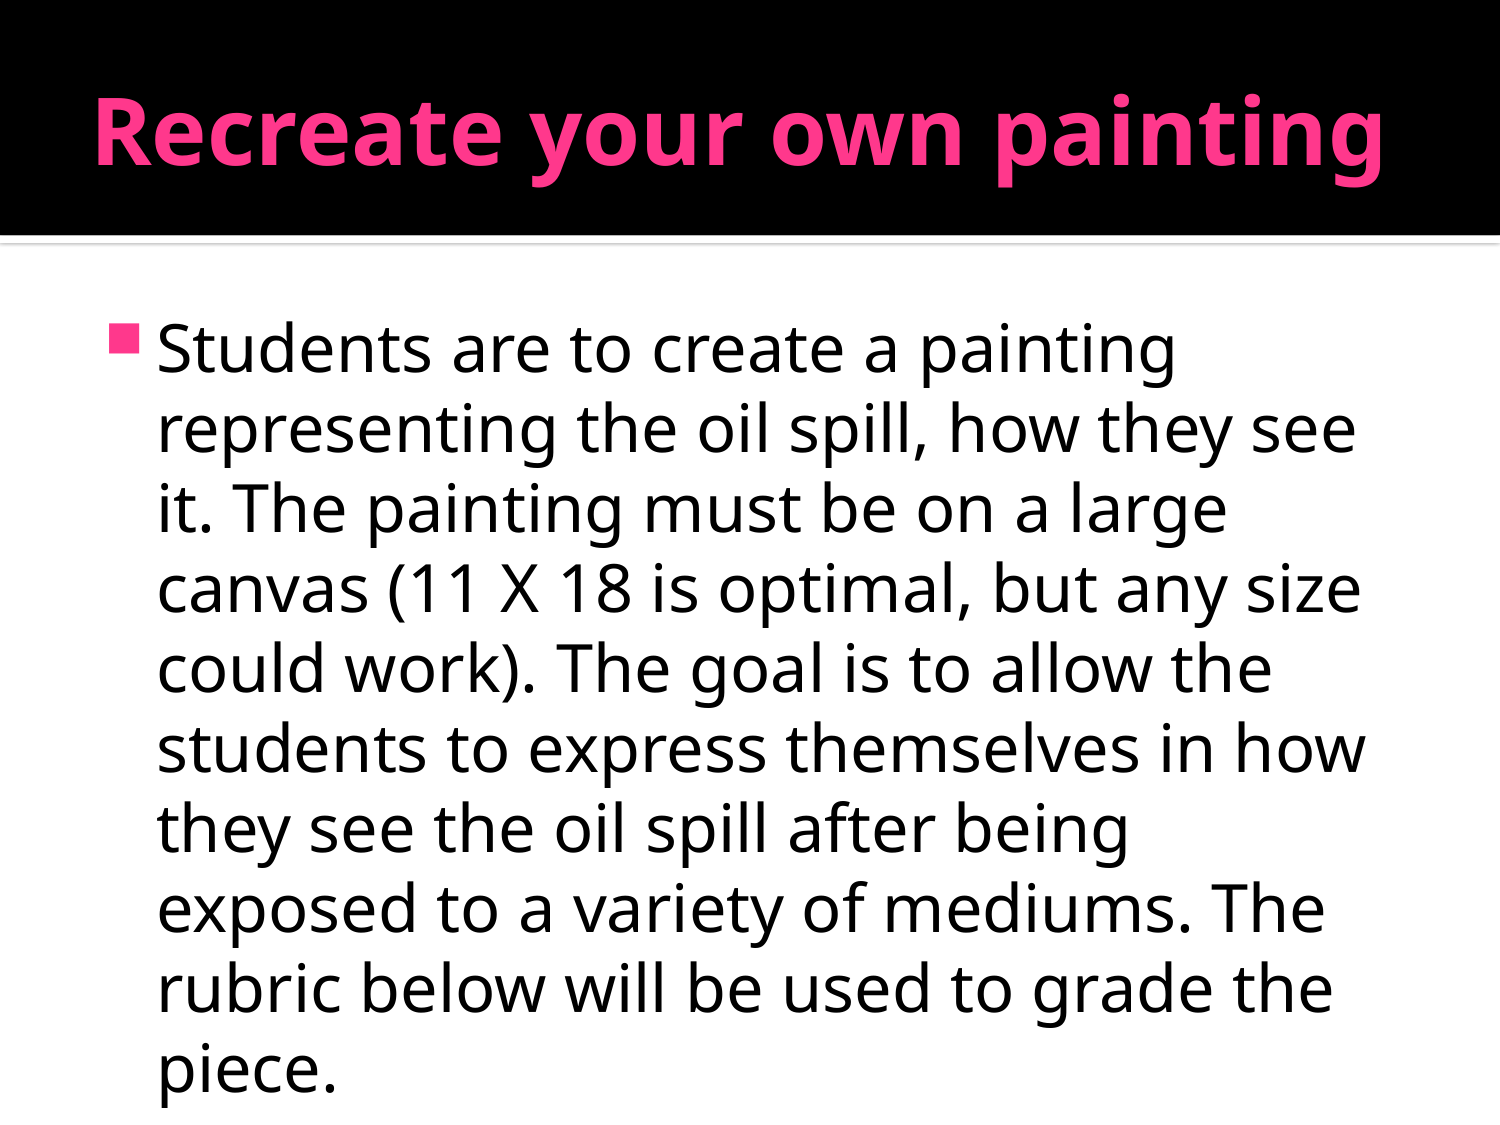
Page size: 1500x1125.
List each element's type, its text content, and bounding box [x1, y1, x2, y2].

title Recreate your own painting [75, 25, 1425, 231]
list Students are to create a painting representing the oil spill, how they see it. The painting must be on a large canvas (11 X 18 is optimal, but any size could work). The goal is to allow the students to express themselves in how they see the oil spill after being exposed to a variety of mediums. The rubric below will be used to grade the piece. [75, 291, 1425, 1050]
